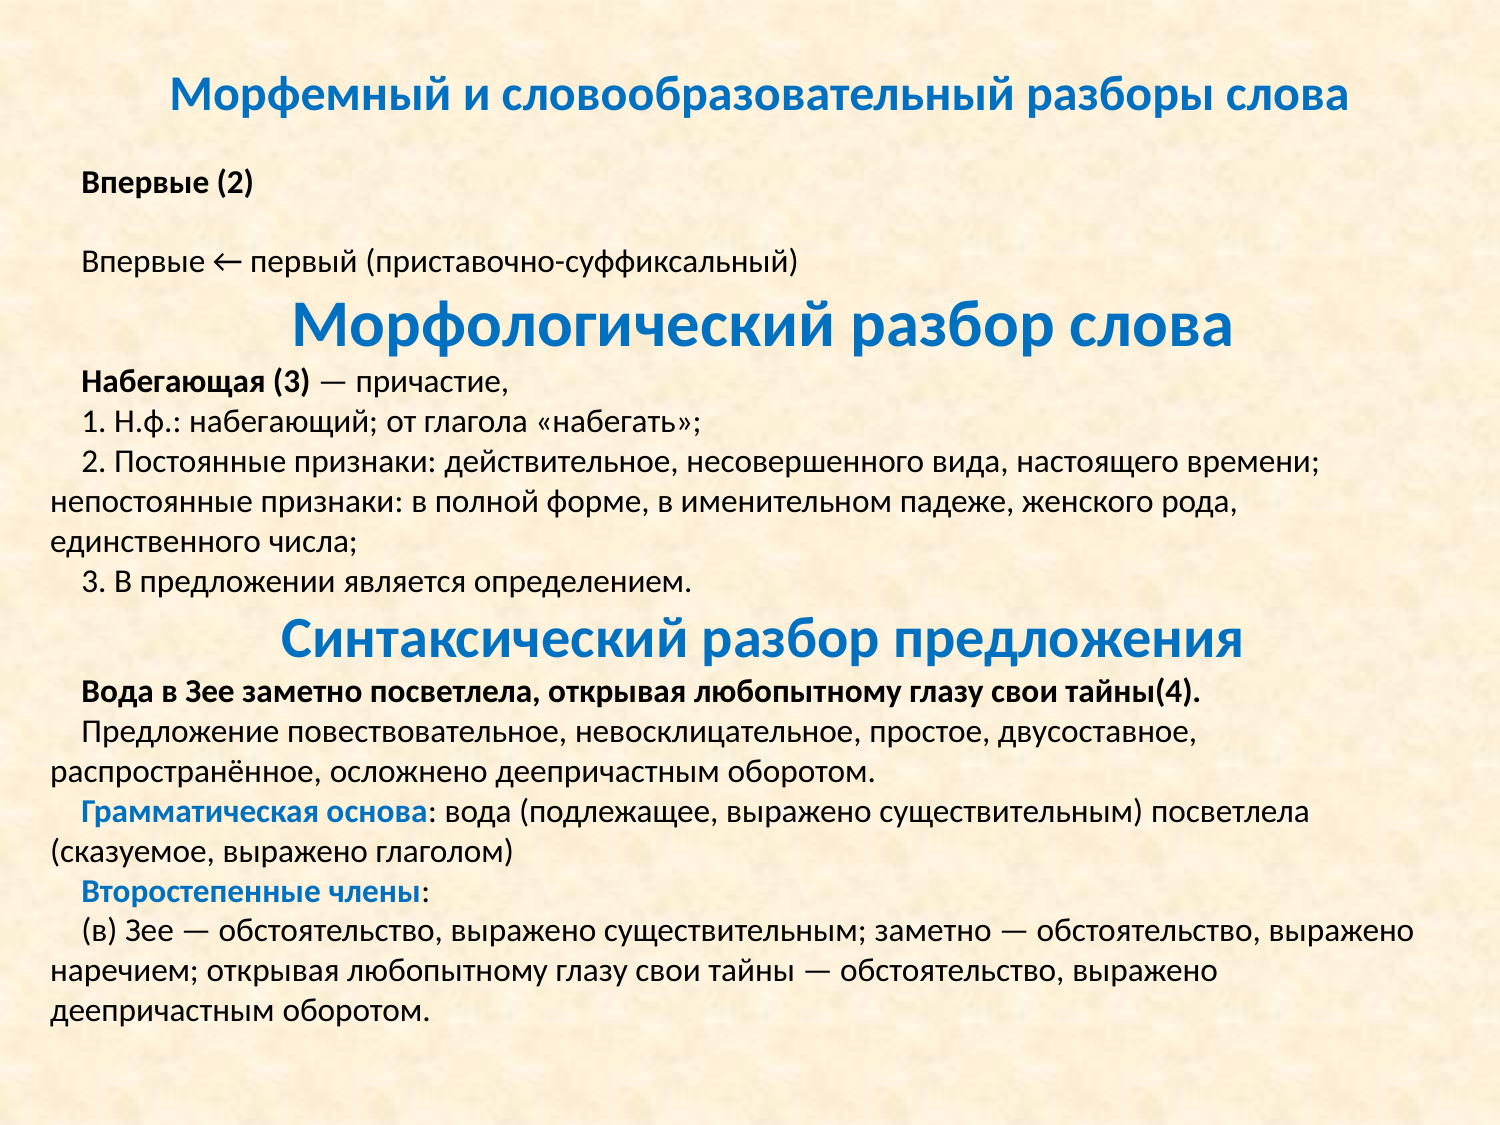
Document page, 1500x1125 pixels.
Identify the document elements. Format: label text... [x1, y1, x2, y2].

text_box Морфемный и словообразовательный разборы слова Впервые (2) Впервые ← первый (приставочно-суффиксальный) Морфологический разбор слова Набегающая (3) — причастие, 1. Н.ф.: набегающий; от глагола «набегать»; 2. Постоянные признаки: действительное, несовершенного вида, настоящего времени; непостоянные признаки: в полной форме, в именительном падеже, женского рода, единственного числа; 3. В предложении является определением. Синтаксический разбор предложения Вода в Зее заметно посветлела, открывая любопытному глазу свои тайны(4). Предложение повествовательное, невосклицательное, простое, двусоставное, распространённое, осложнено деепричастным оборотом. Грамматическая основа: вода (подлежащее, выражено существительным) посветлела (сказуемое, выражено глаголом) Второстепенные члены: (в) Зее — обстоятельство, выражено существительным; заметно — обстоятельство, выражено наречием; открывая любопытному глазу свои тайны — обстоятельство, выражено деепричастным оборотом. [35, 52, 1454, 1036]
picture [0, 0, 1500, 1125]
